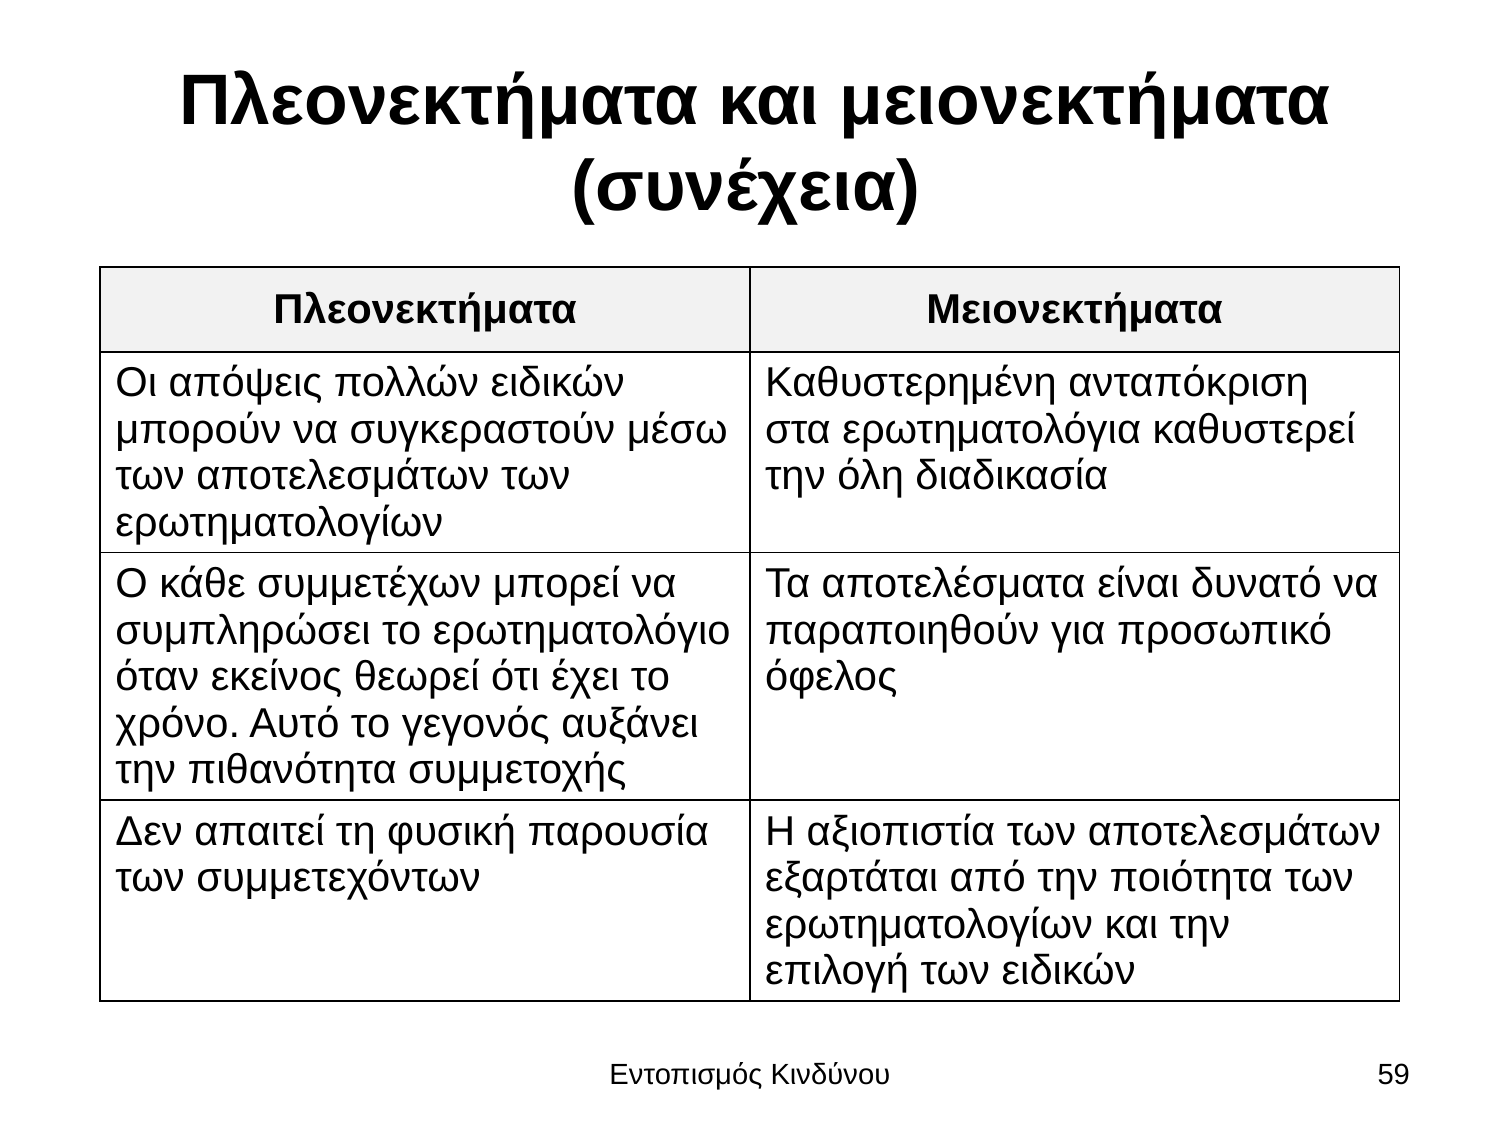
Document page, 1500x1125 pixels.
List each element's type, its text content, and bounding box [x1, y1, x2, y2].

table_cell Η αξιοπιστία των αποτελεσμάτων εξαρτάται από την ποιότητα των ερωτηματολογίων και την επιλογή των ειδικών [751, 801, 1399, 1000]
footer Εντοπισμός Κινδύνου [512, 1042, 988, 1103]
table_cell Οι απόψεις πολλών ειδικών μπορούν να συγκεραστούν μέσω των αποτελεσμάτων των ερωτηματολογίων [101, 353, 749, 552]
title Πλεονεκτήματα και μειονεκτήματα (συνέχεια) [64, 45, 1447, 233]
table_header Μειονεκτήματα [751, 268, 1399, 351]
table_header Πλεονεκτήματα [101, 268, 749, 351]
table_cell Δεν απαιτεί τη φυσική παρουσία των συμμετεχόντων [101, 801, 749, 1000]
table_cell Ο κάθε συμμετέχων μπορεί να συμπληρώσει το ερωτηματολόγιο όταν εκείνος θεωρεί ότι έχει το χρόνο. Αυτό το γεγονός αυξάνει την πιθανότητα συμμετοχής [101, 553, 749, 799]
table_cell Καθυστερημένη ανταπόκριση στα ερωτηματολόγια καθυστερεί την όλη διαδικασία [751, 353, 1399, 552]
table_cell Τα αποτελέσματα είναι δυνατό να παραποιηθούν για προσωπικό όφελος [751, 553, 1399, 799]
slide_number 59 [1074, 1042, 1425, 1103]
